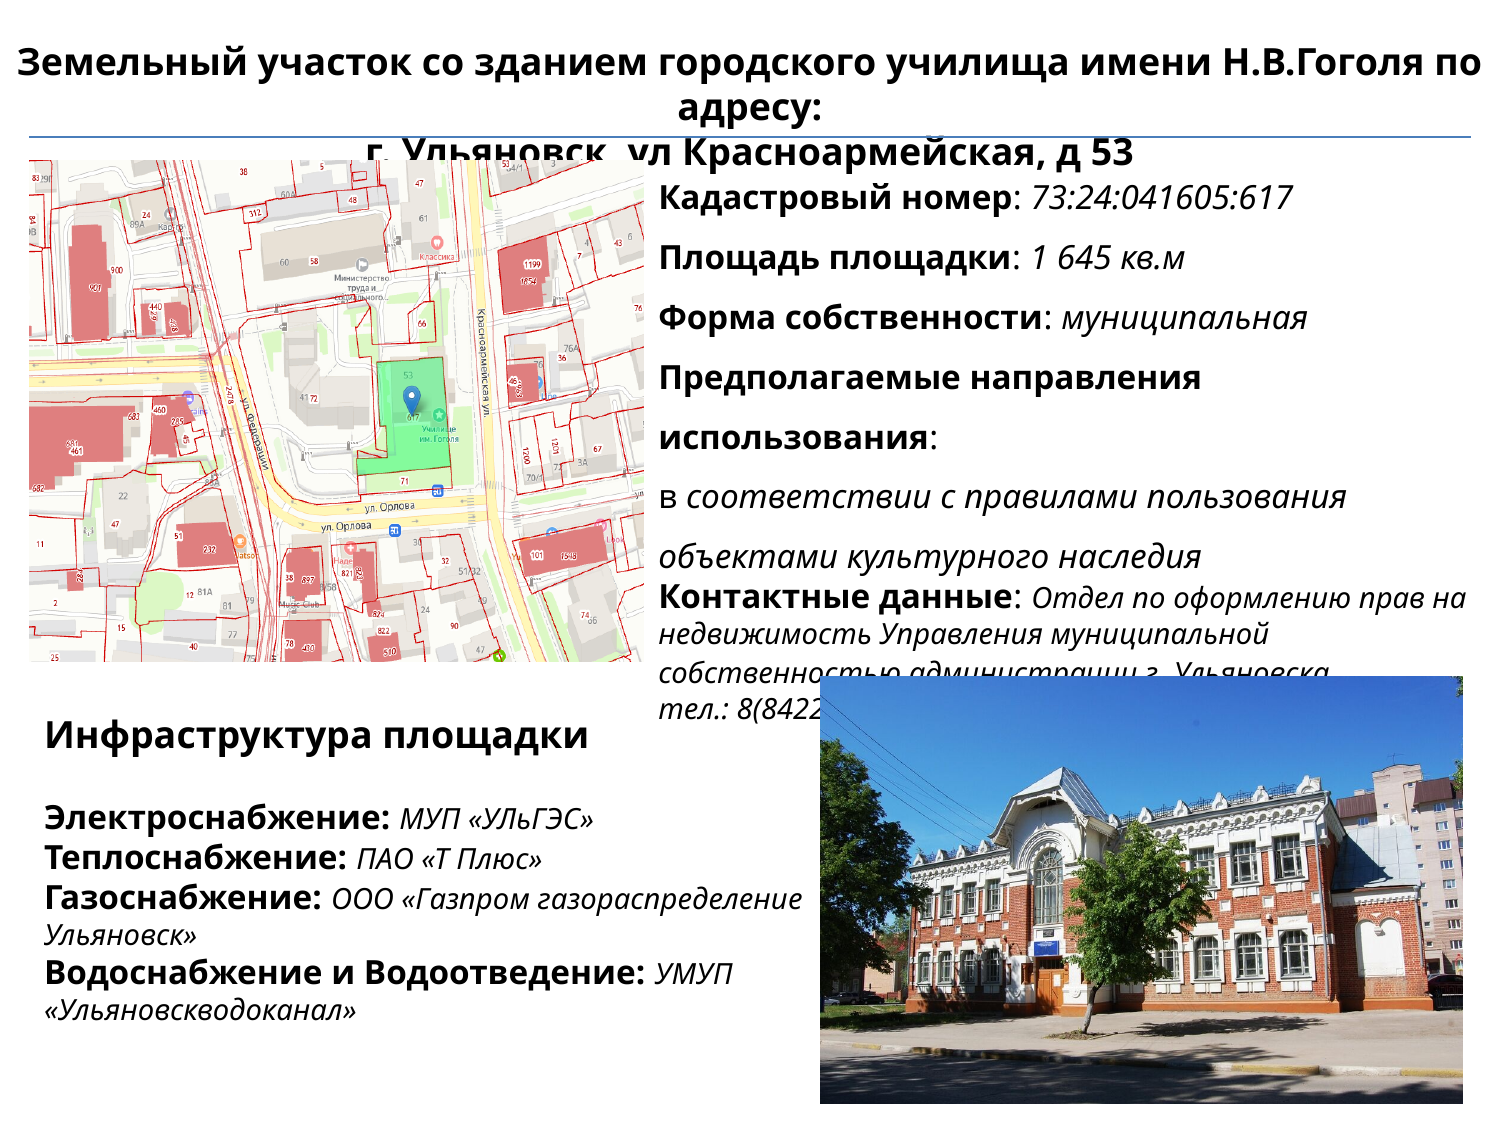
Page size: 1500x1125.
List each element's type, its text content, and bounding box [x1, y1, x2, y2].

picture [820, 676, 1464, 1104]
text_box Земельный участок со зданием городского училища имени Н.В.Гоголя по адресу: г. Ульяновск, ул Красноармейская, д 53 [0, 30, 1500, 181]
picture [29, 160, 644, 662]
text_box Инфраструктура площадки Электроснабжение: МУП «УЛьГЭС» Теплоснабжение: ПАО «Т Плюс» Газоснабжение: ООО «Газпром газораспределение Ульяновск» Водоснабжение и Водоотведение: УМУП «Ульяновскводоканал» [29, 704, 815, 1034]
text_box Кадастровый номер: 73:24:041605:617 Площадь площадки: 1 645 кв.м Форма собственности: муниципальная Предполагаемые направления использования: в соответствии с правилами пользования объектами культурного наследия Контактные данные: Отдел по оформлению прав на недвижимость Управления муниципальной собственностью администрации г. Ульяновска тел.: 8(8422) 27-16-58, почта: kugi@ulmeria.ru [643, 148, 1483, 733]
